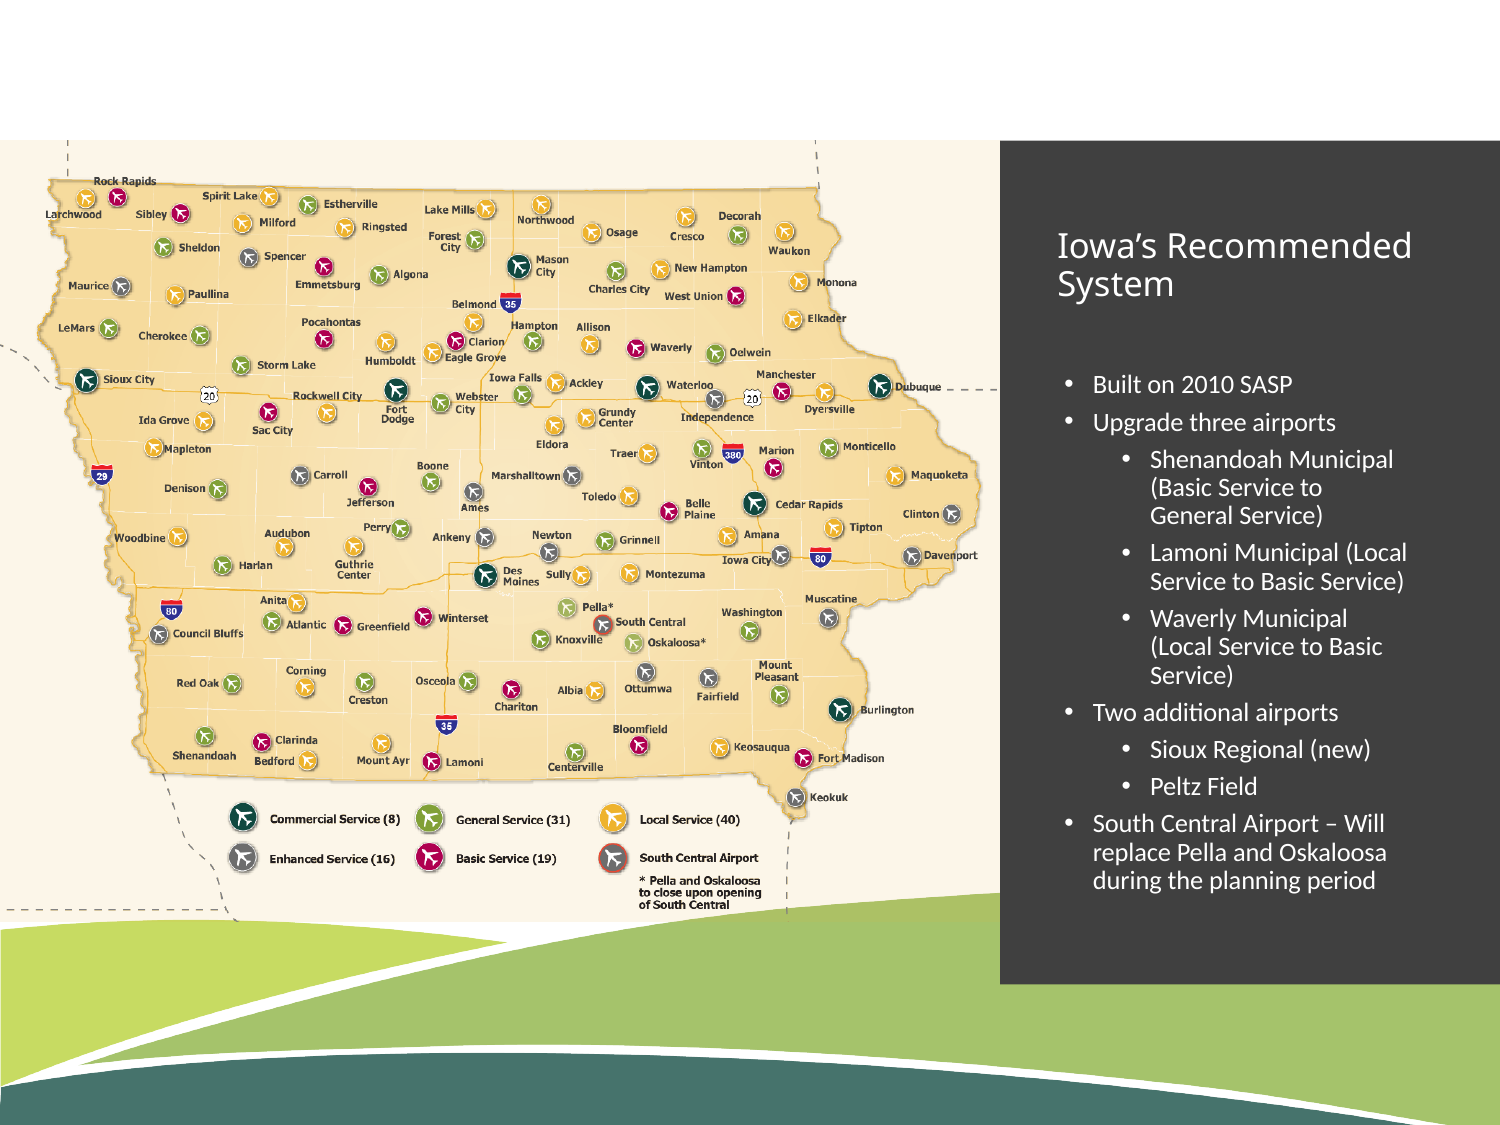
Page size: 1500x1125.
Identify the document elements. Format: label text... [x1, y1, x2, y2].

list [0, 140, 1001, 922]
title Iowa’s Recommended System [1046, 219, 1430, 310]
picture [0, 0, 1500, 140]
text_box Built on 2010 SASP Upgrade three airports Shenandoah Municipal (Basic Service to General Service) Lamoni Municipal (Local Service to Basic Service) Waverly Municipal (Local Service to Basic Service) Two additional airports Sioux Regional (new) Peltz Field South Central Airport – Will replace Pella and Oskaloosa during the planning period [1046, 365, 1421, 903]
text_box [999, 140, 1500, 985]
picture [0, 922, 1500, 1125]
